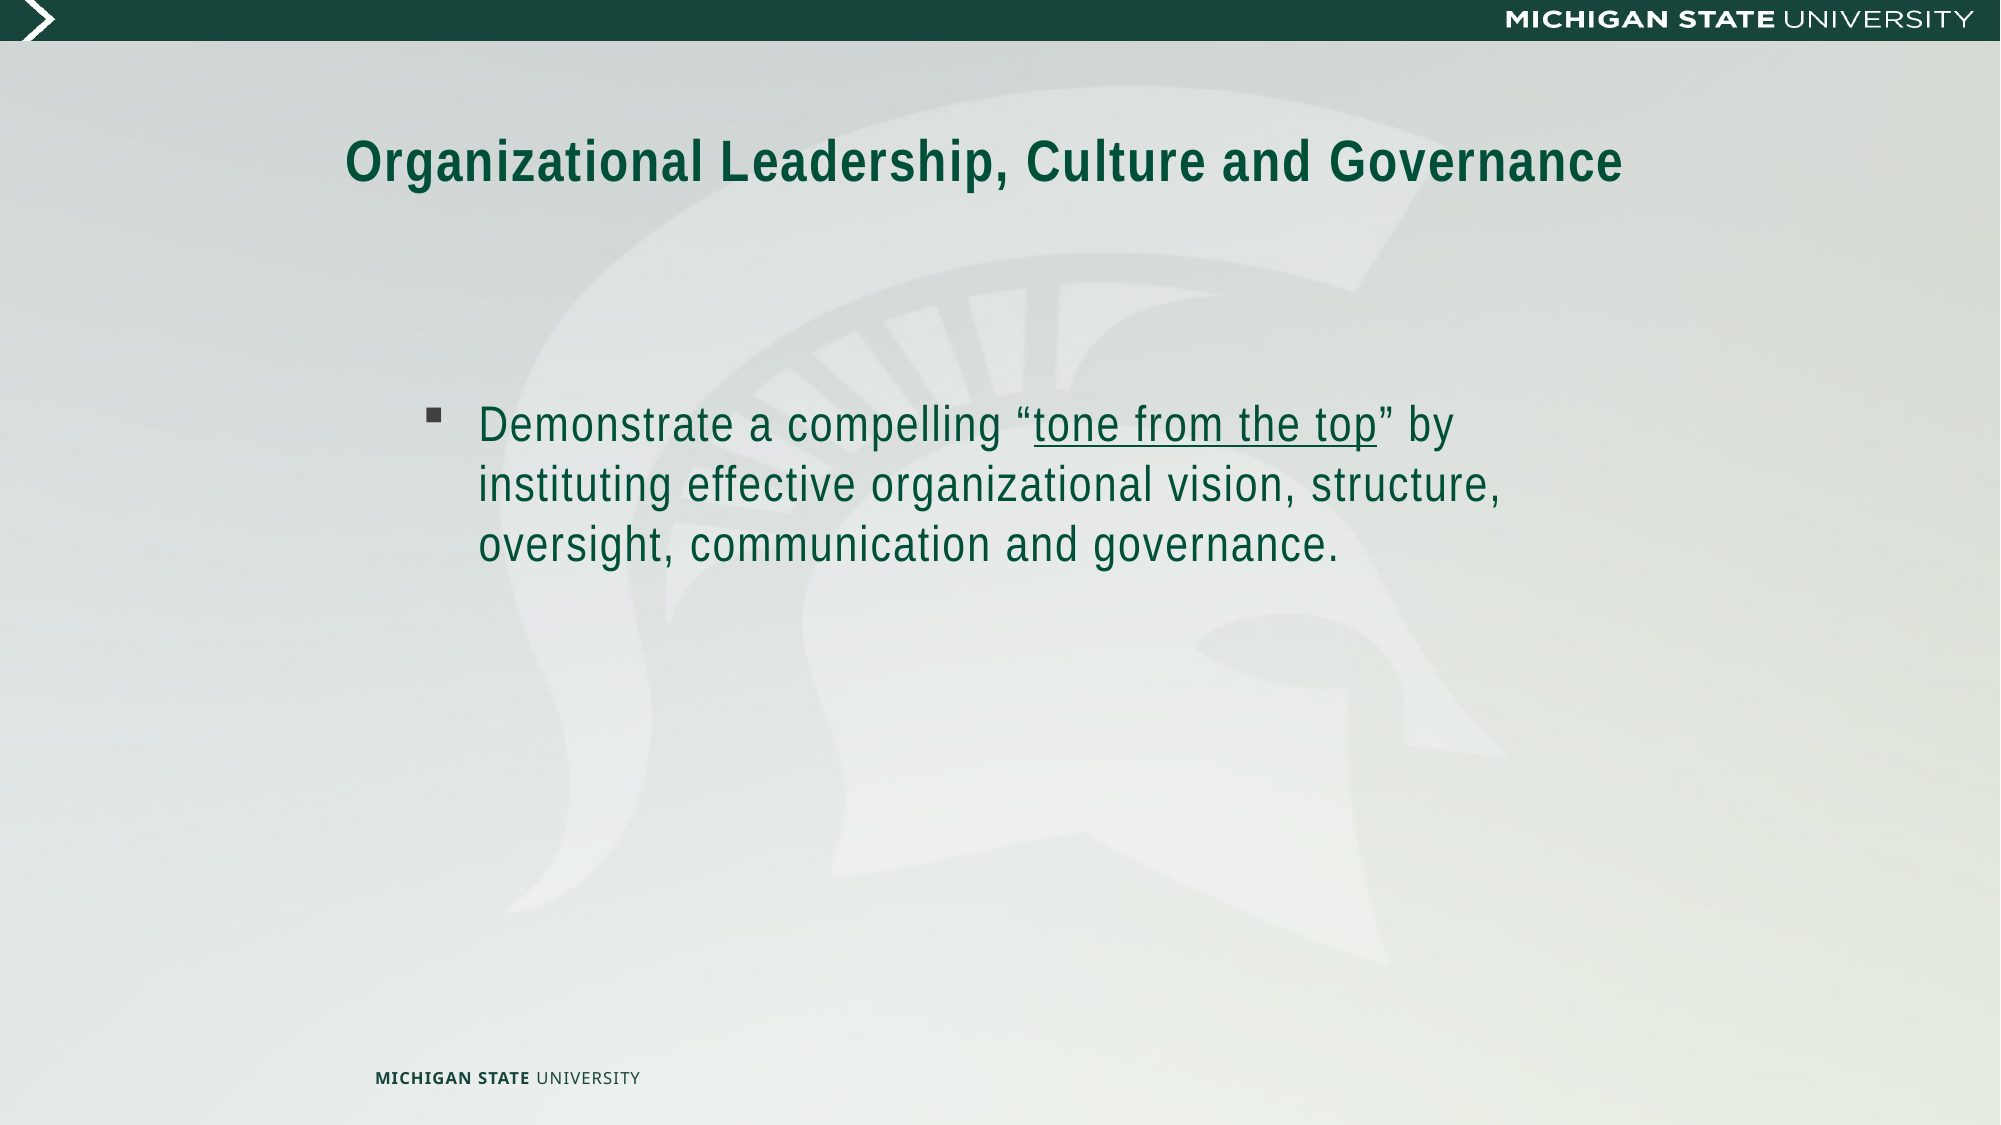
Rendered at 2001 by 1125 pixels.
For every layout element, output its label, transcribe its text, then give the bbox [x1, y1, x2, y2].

picture [0, 0, 2001, 1125]
text_box MICHIGAN STATE UNIVERSITY [266, 1049, 749, 1106]
list Demonstrate a compelling “tone from the top” by instituting effective organizational vision, structure, oversight, communication and governance. [351, 384, 1655, 1013]
title Organizational Leadership, Culture and Governance [316, 115, 1655, 217]
